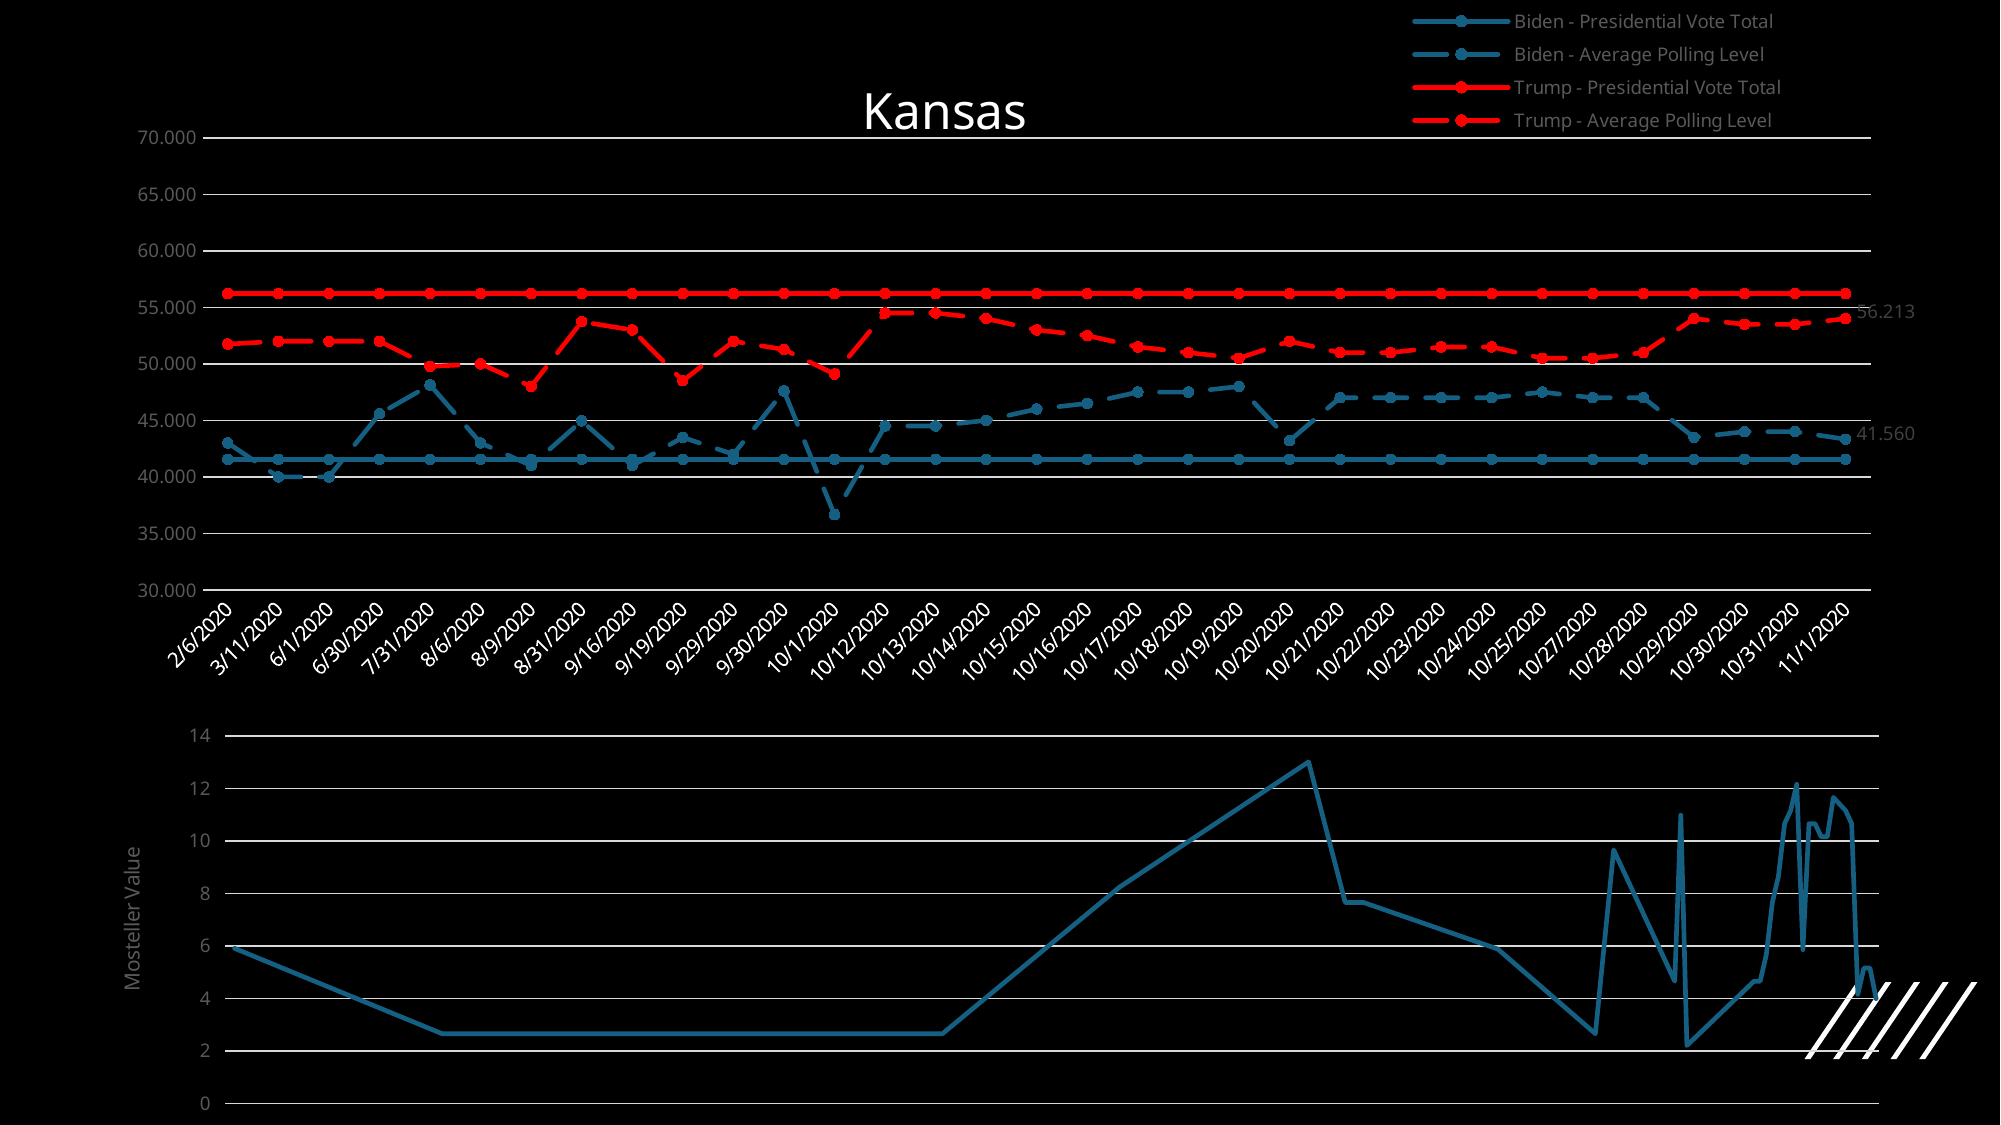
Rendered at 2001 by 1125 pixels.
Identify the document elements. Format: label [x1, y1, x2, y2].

chart [84, 0, 1916, 1125]
